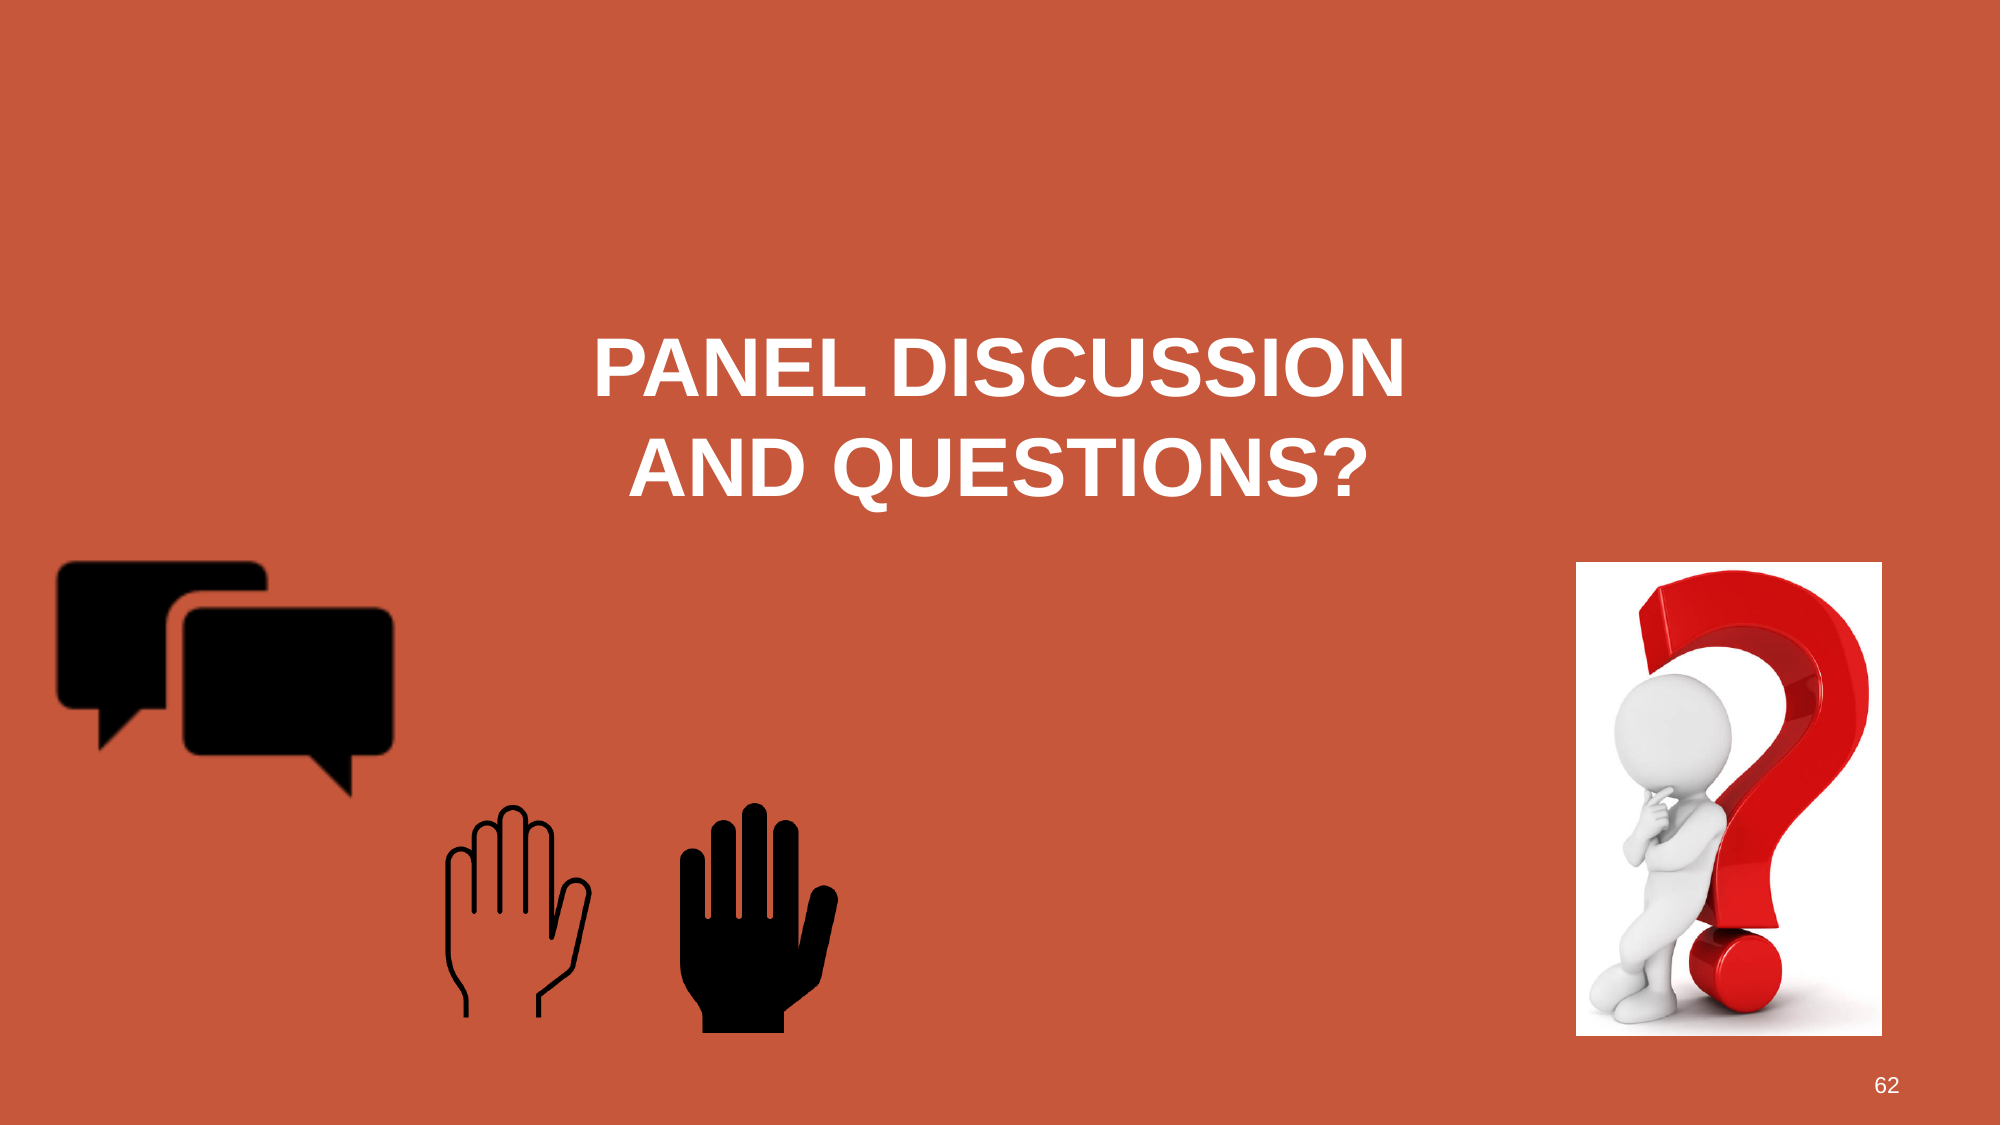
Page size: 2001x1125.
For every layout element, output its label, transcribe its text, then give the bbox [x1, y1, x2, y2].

picture [23, 478, 894, 1055]
picture [1575, 562, 1882, 1036]
title PANEL DISCUSSION AND QUESTIONS? [99, 45, 1900, 681]
slide_number 62 [1771, 1054, 1900, 1115]
